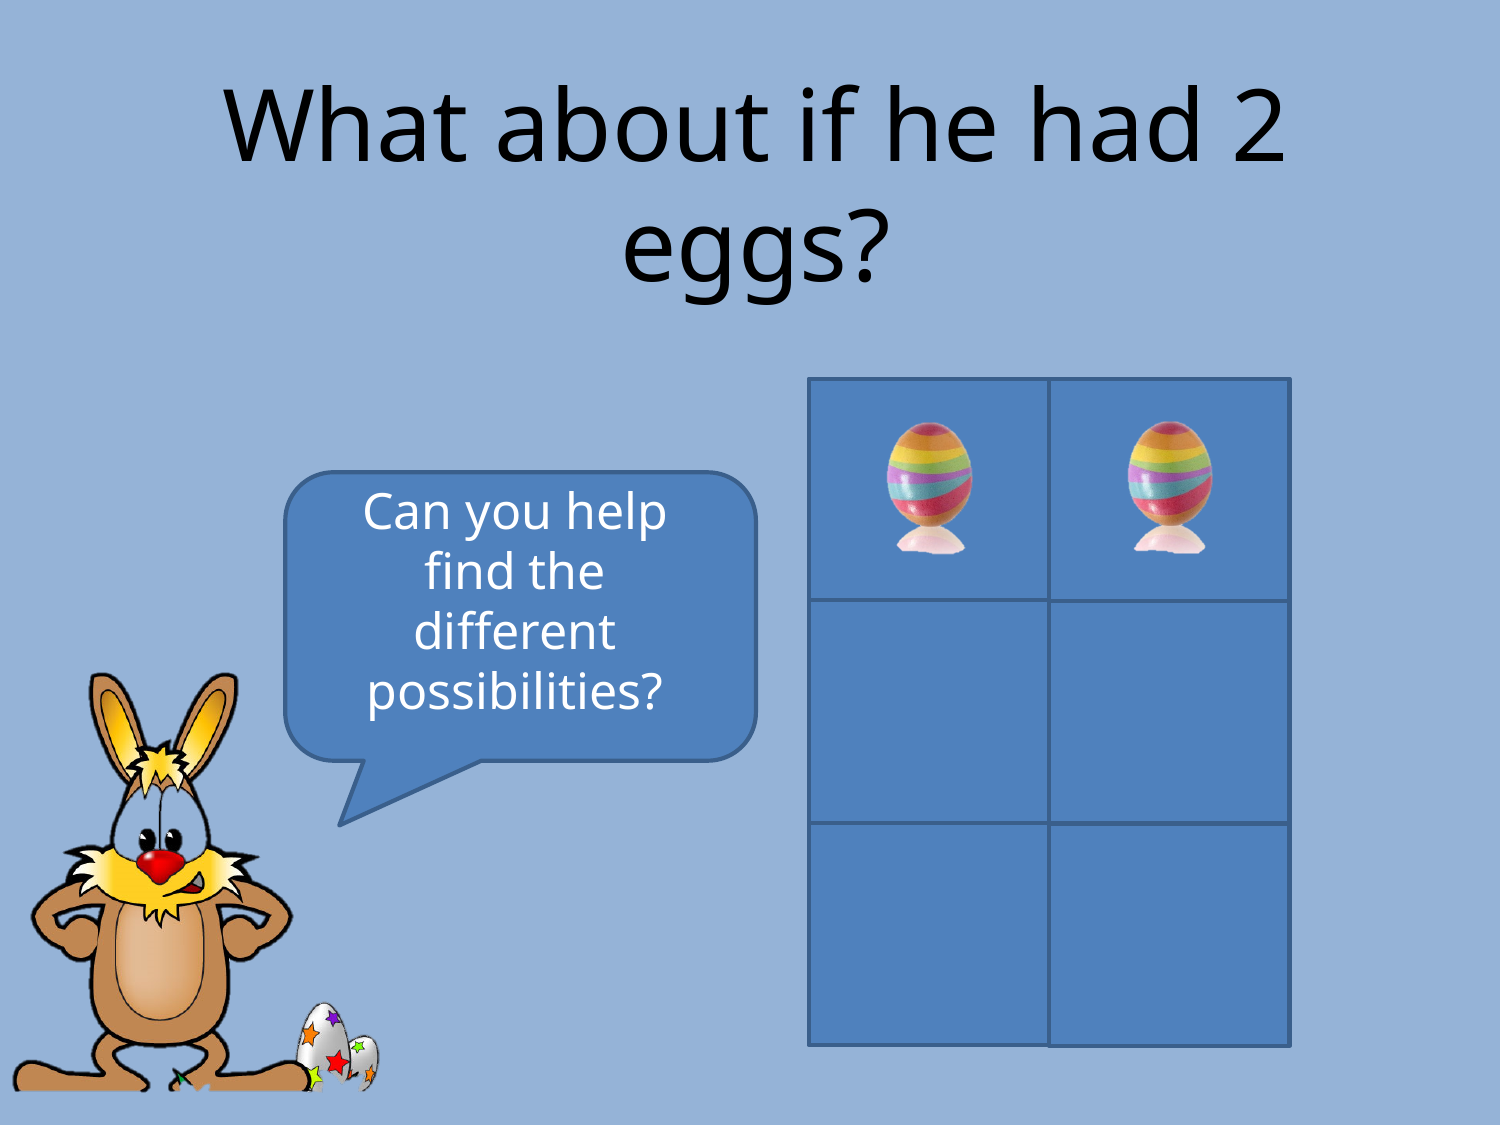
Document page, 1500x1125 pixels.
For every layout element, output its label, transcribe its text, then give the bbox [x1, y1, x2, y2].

picture [1101, 402, 1238, 578]
text_box [445, 727, 710, 780]
text_box [283, 477, 308, 643]
picture [860, 403, 997, 580]
picture [0, 644, 441, 1097]
text_box Can you help find the different possibilities? [308, 472, 713, 727]
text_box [715, 471, 1383, 954]
text_box What about if he had 2 eggs? [112, 54, 1400, 310]
